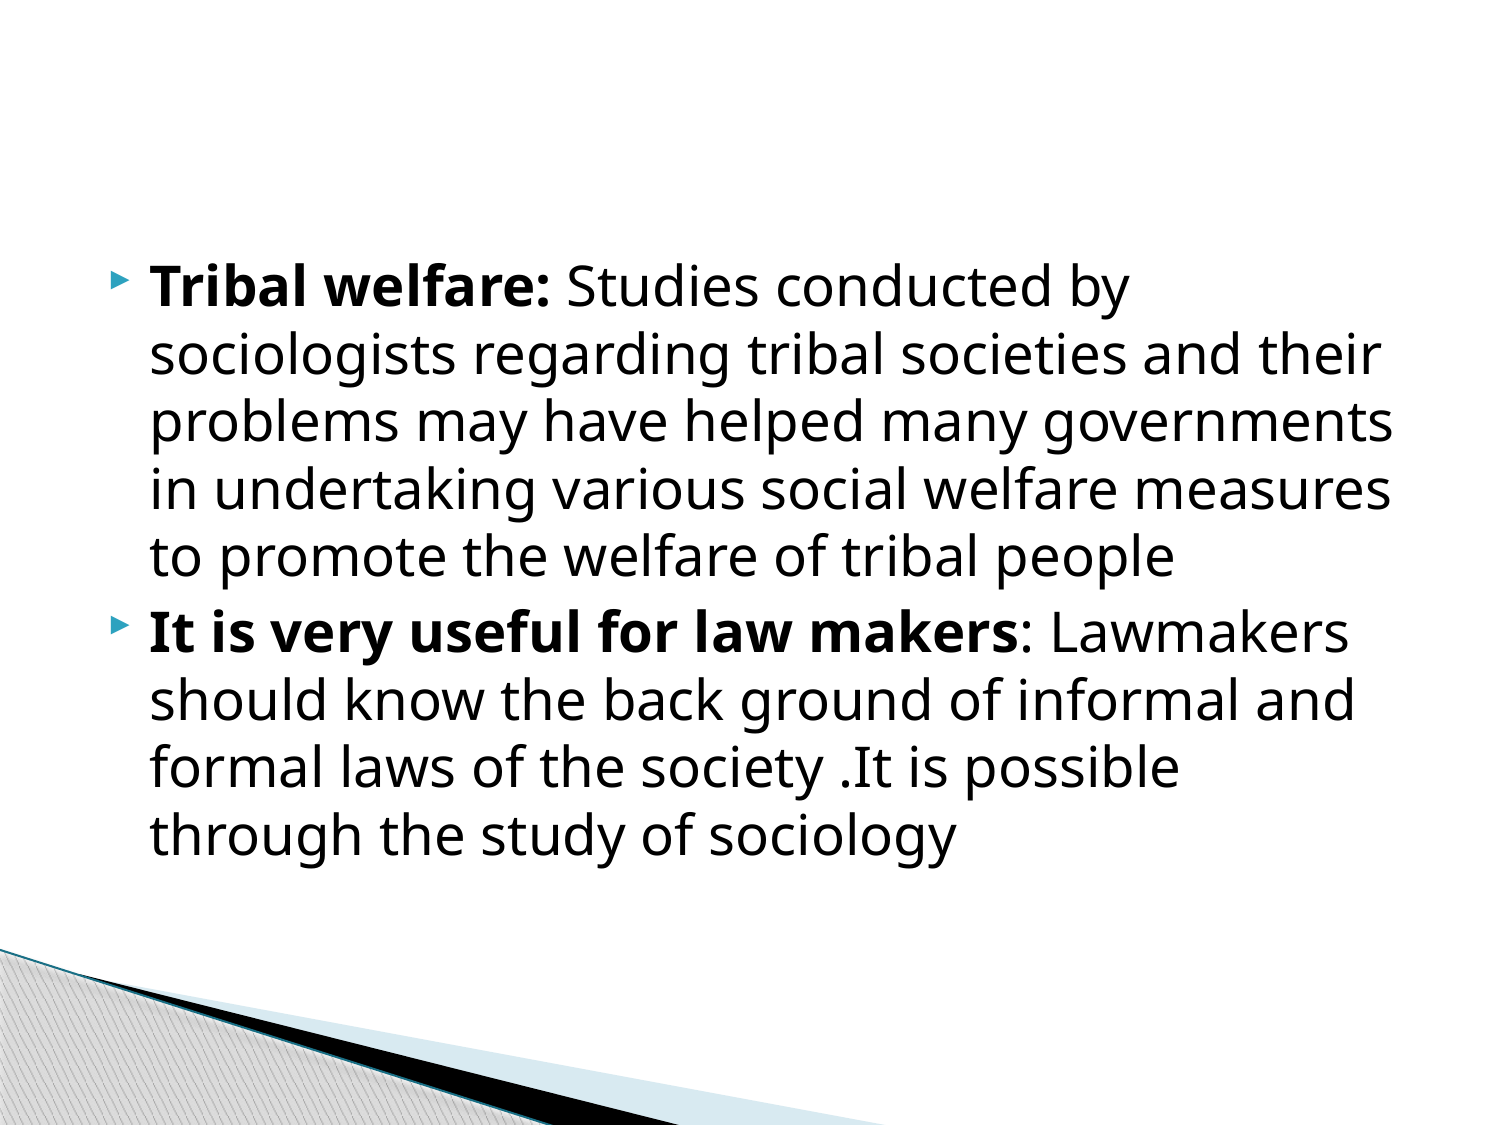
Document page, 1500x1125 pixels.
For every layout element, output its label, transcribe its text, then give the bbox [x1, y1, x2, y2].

list Tribal welfare: Studies conducted by sociologists regarding tribal societies and their problems may have helped many governments in undertaking various social welfare measures to promote the welfare of tribal people It is very useful for law makers: Lawmakers should know the back ground of informal and formal laws of the society .It is possible through the study of sociology [75, 243, 1425, 986]
